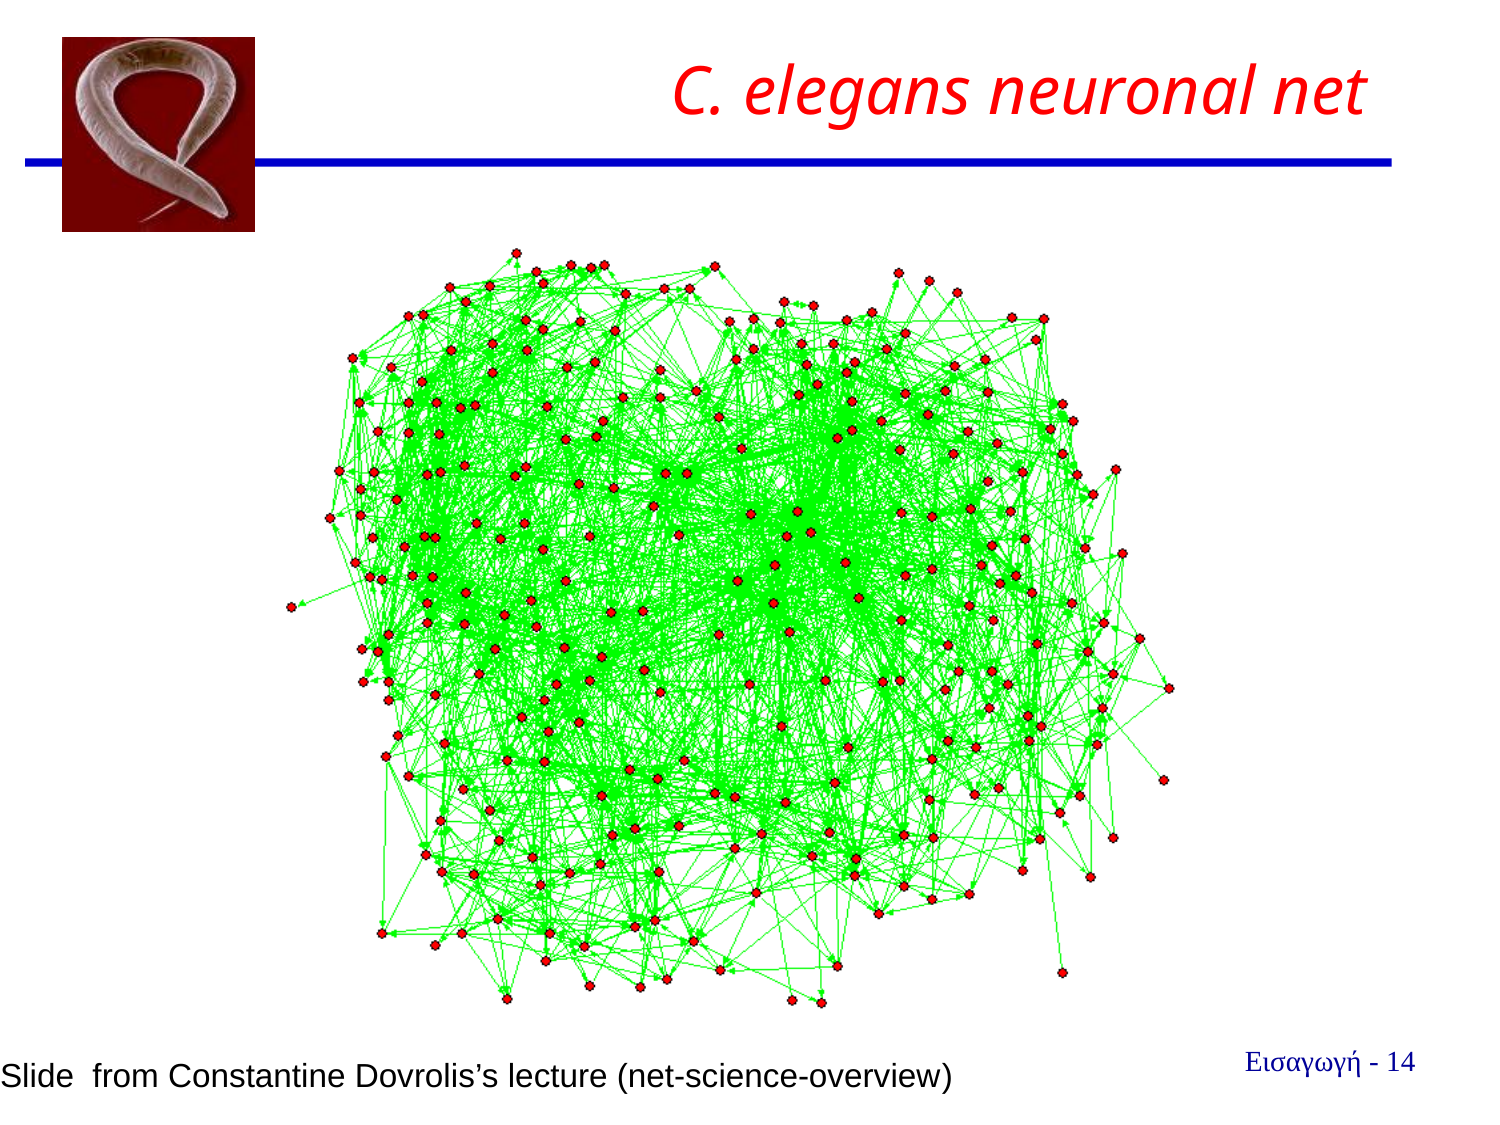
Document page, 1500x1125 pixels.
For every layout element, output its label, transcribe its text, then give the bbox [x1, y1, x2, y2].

text_box C. elegans neuronal net [655, 40, 1452, 135]
text_box Slide from Constantine Dovrolis’s lecture (net-science-overview) [0, 1046, 968, 1102]
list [277, 175, 1185, 1092]
picture [62, 37, 255, 232]
